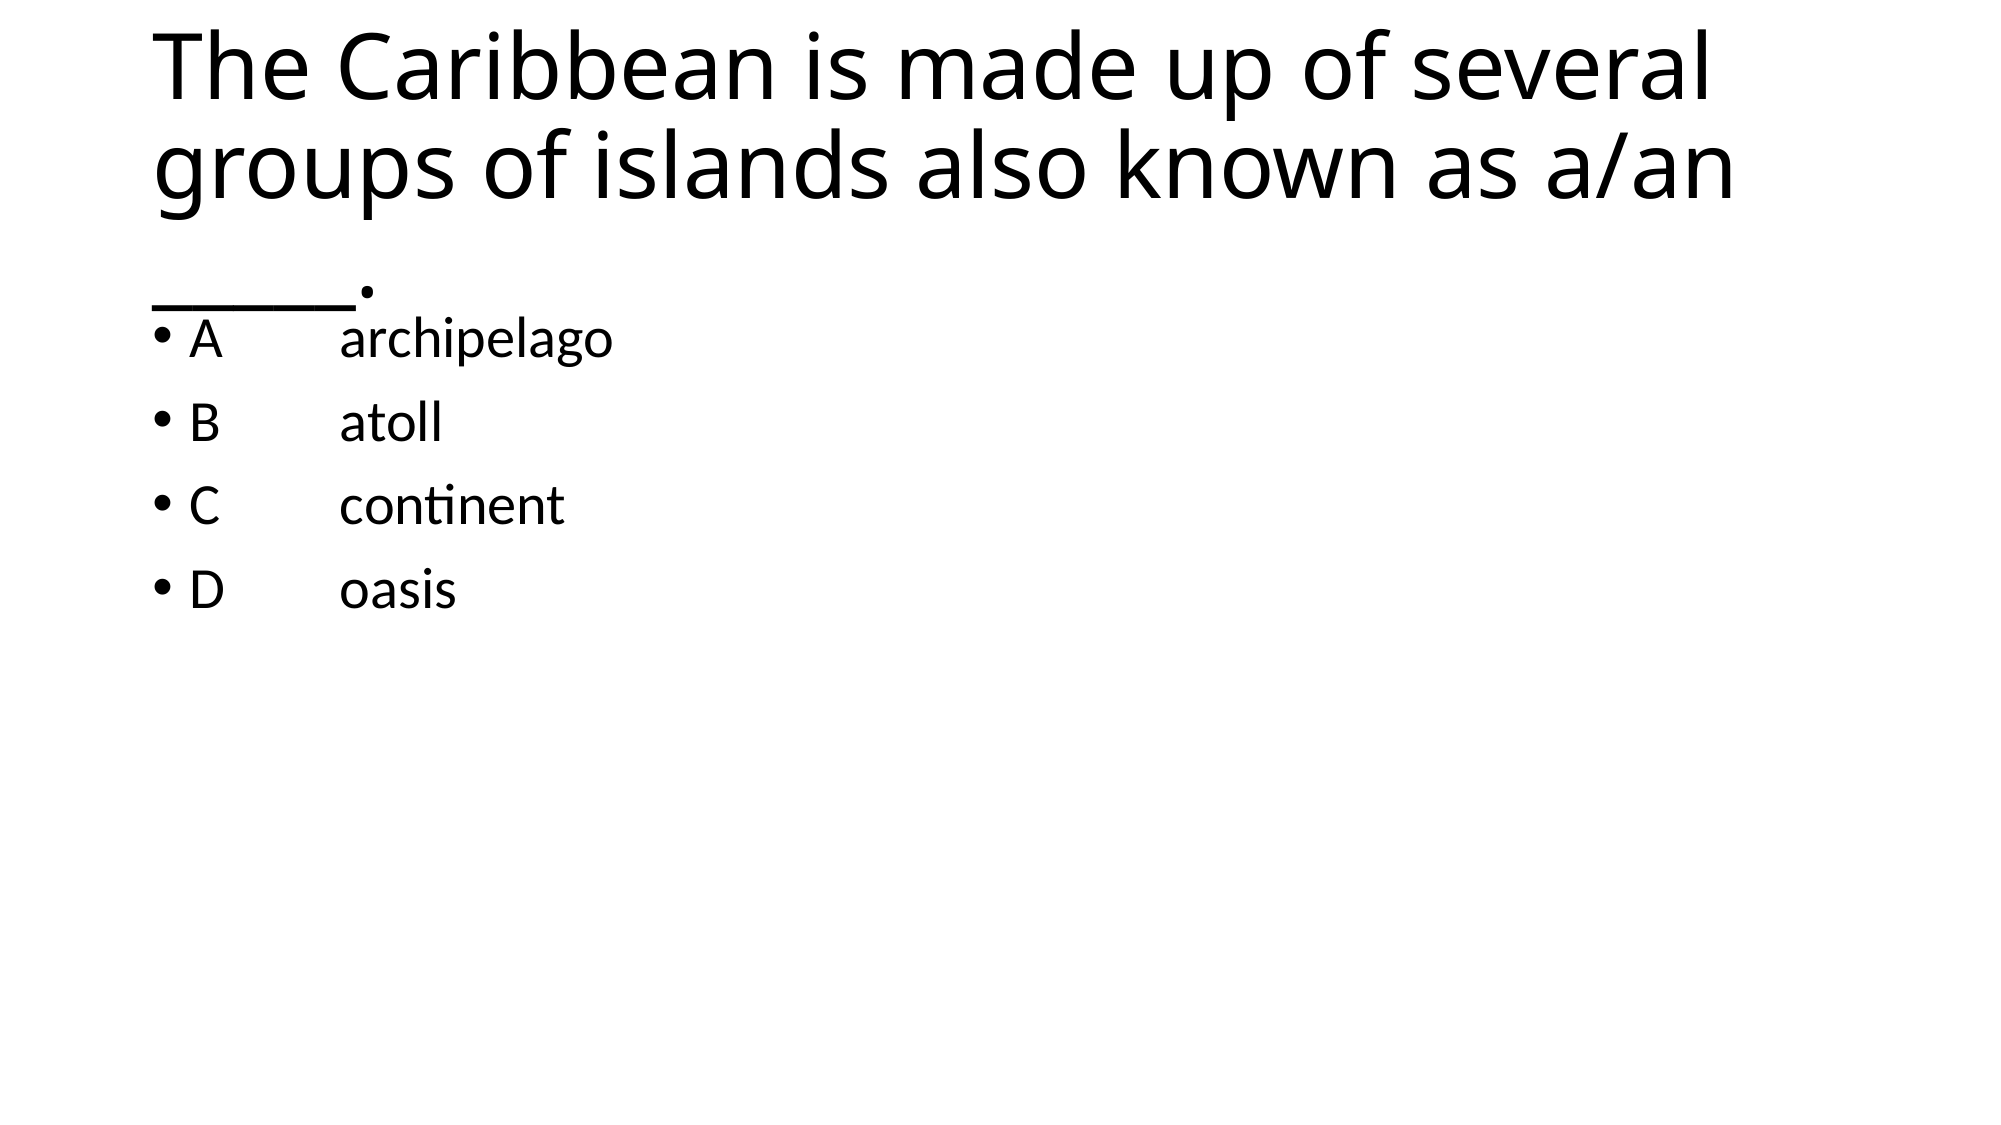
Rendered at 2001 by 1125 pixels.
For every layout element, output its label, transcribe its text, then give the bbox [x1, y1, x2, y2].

list A archipelago B atoll C continent D oasis [137, 299, 1863, 1014]
title The Caribbean is made up of several groups of islands also known as a/an _____. [137, 59, 1863, 278]
